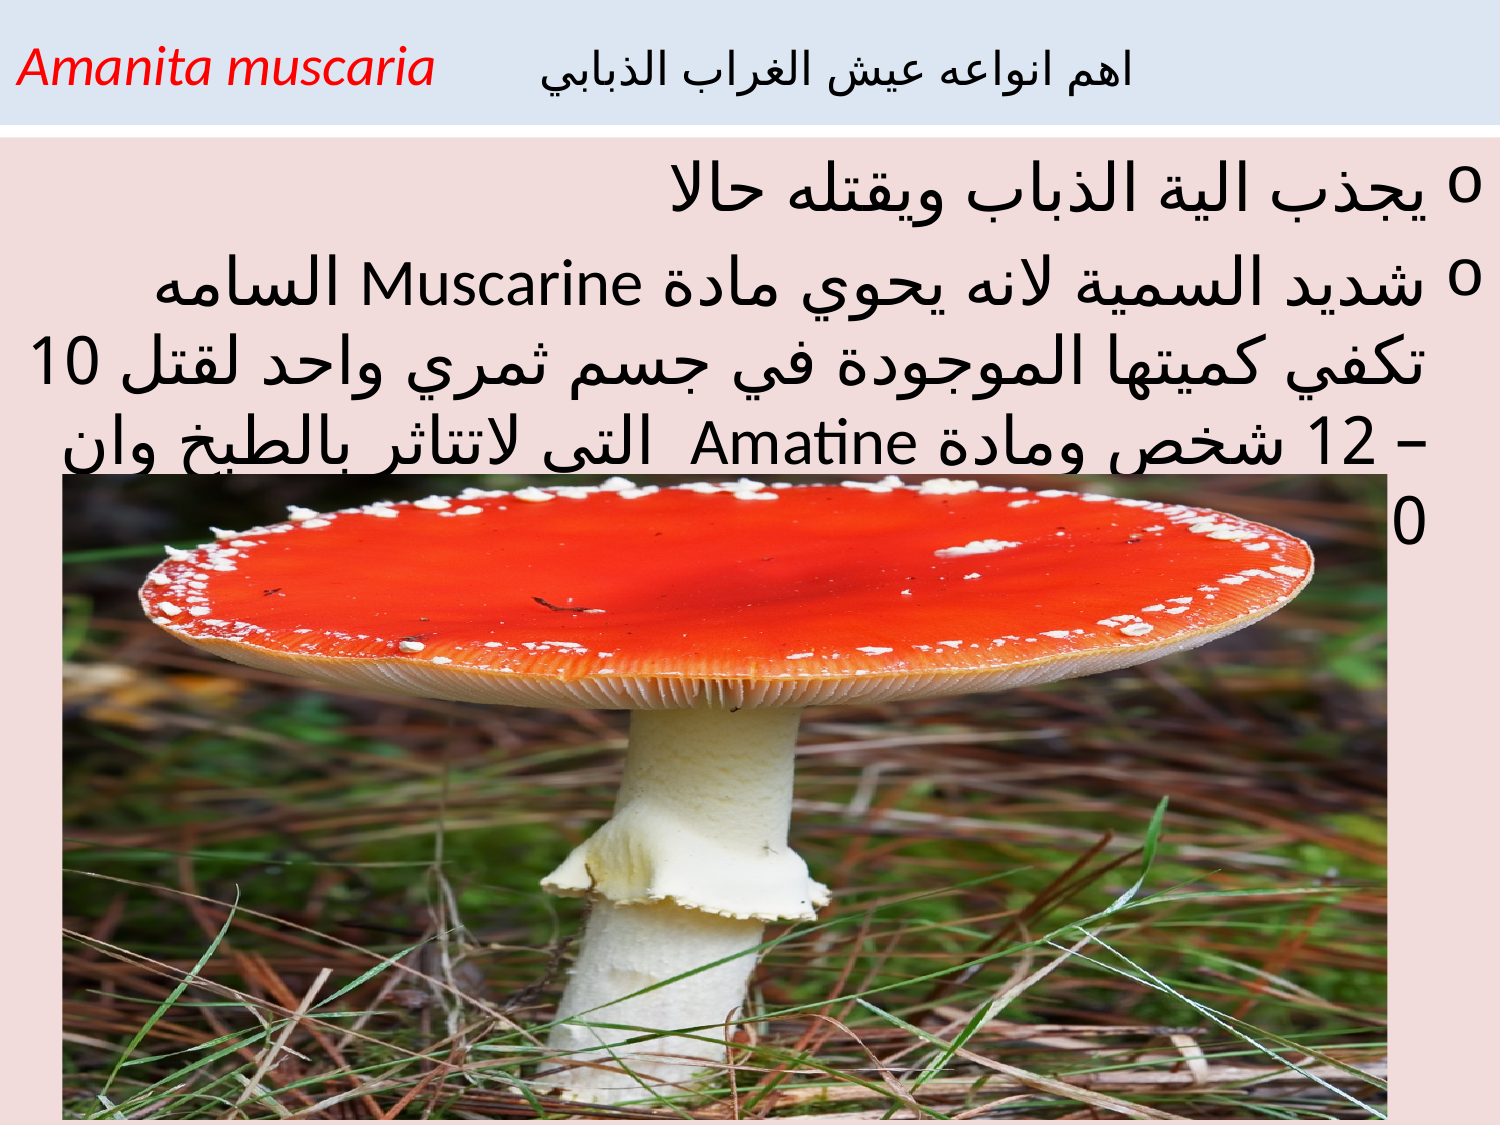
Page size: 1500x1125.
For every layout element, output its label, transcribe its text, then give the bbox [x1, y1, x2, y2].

list يجذب الية الذباب ويقتله حالا شديد السمية لانه يحوي مادة Muscarine السامه تكفي كميتها الموجودة في جسم ثمري واحد لقتل 10 – 12 شخص ومادة Amatine التي لاتتاثر بالطبخ وان 10ملغم منها تكفي لقتل انسان . [0, 137, 1500, 1125]
picture [62, 474, 1388, 1120]
title Amanita muscaria اهم انواعه عيش الغراب الذبابي [0, 0, 1500, 125]
